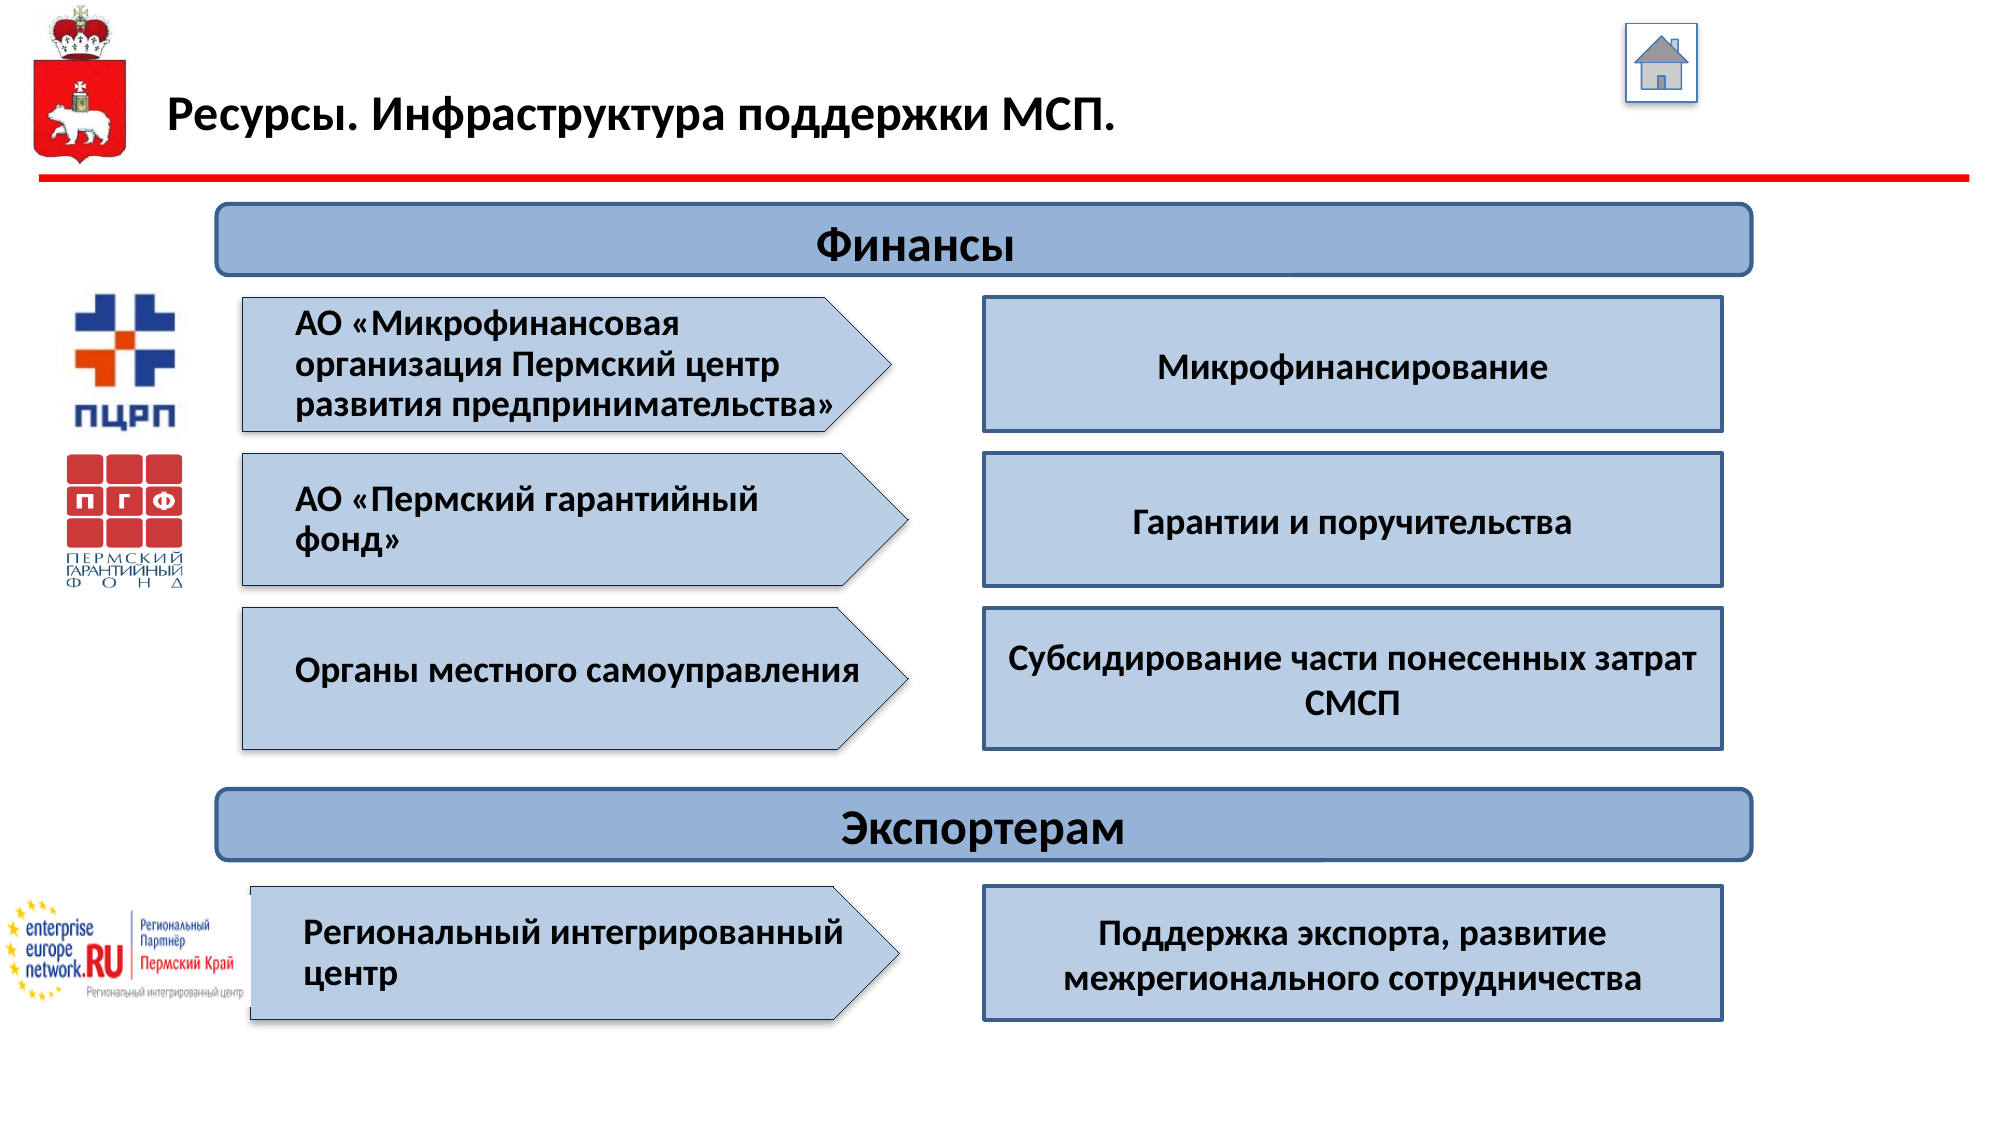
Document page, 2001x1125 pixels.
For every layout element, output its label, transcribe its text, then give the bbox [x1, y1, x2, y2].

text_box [242, 607, 909, 750]
text_box Ресурсы. Инфраструктура поддержки МСП. [152, 85, 1490, 148]
text_box [37, 172, 1972, 184]
text_box [1625, 23, 1698, 103]
text_box Гарантии и поручительства [982, 451, 1724, 588]
text_box Микрофинансирование [982, 295, 1724, 433]
text_box Поддержка экспорта, развитие межрегионального сотрудничества [982, 884, 1724, 1022]
text_box [65, 452, 185, 589]
picture [62, 282, 189, 441]
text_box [250, 885, 901, 1021]
picture [23, 3, 133, 168]
text_box Финансы [447, 203, 1385, 279]
picture [0, 895, 251, 1008]
text_box Субсидирование части понесенных затрат СМСП [982, 606, 1724, 751]
text_box Экспортерам [214, 786, 1754, 863]
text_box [242, 452, 909, 586]
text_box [242, 296, 892, 432]
text_box [214, 201, 1754, 278]
